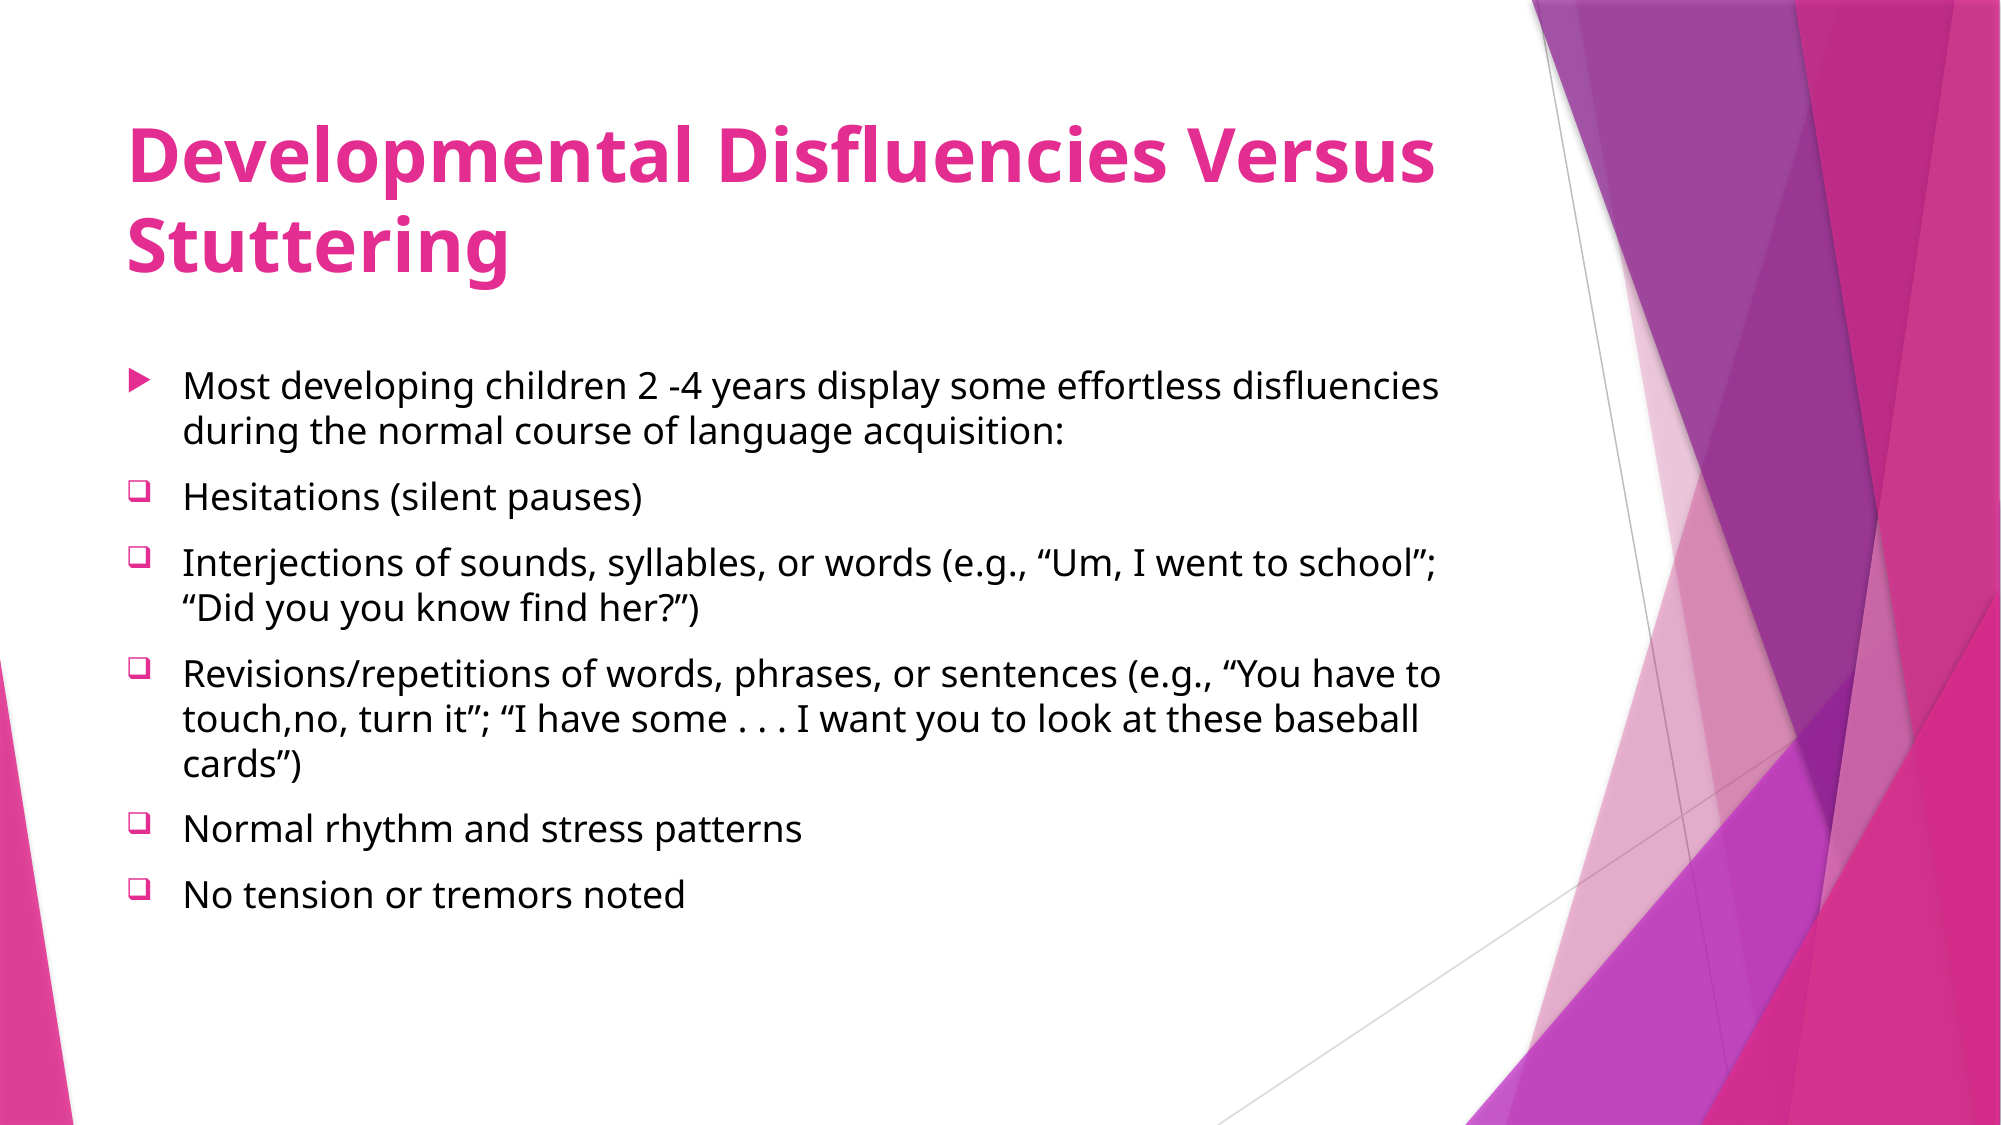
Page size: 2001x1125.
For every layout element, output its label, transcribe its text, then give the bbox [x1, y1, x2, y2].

title Developmental Disfluencies Versus Stuttering [111, 99, 1522, 317]
list Most developing children 2 -4 years display some effortless disfluencies during the normal course of language acquisition: Hesitations (silent pauses) Interjections of sounds, syllables, or words (e.g., “Um, I went to school”; “Did you you know find her?”) Revisions/repetitions of words, phrases, or sentences (e.g., “You have to touch,no, turn it”; “I have some . . . I want you to look at these baseball cards”) Normal rhythm and stress patterns No tension or tremors noted [111, 354, 1522, 1125]
